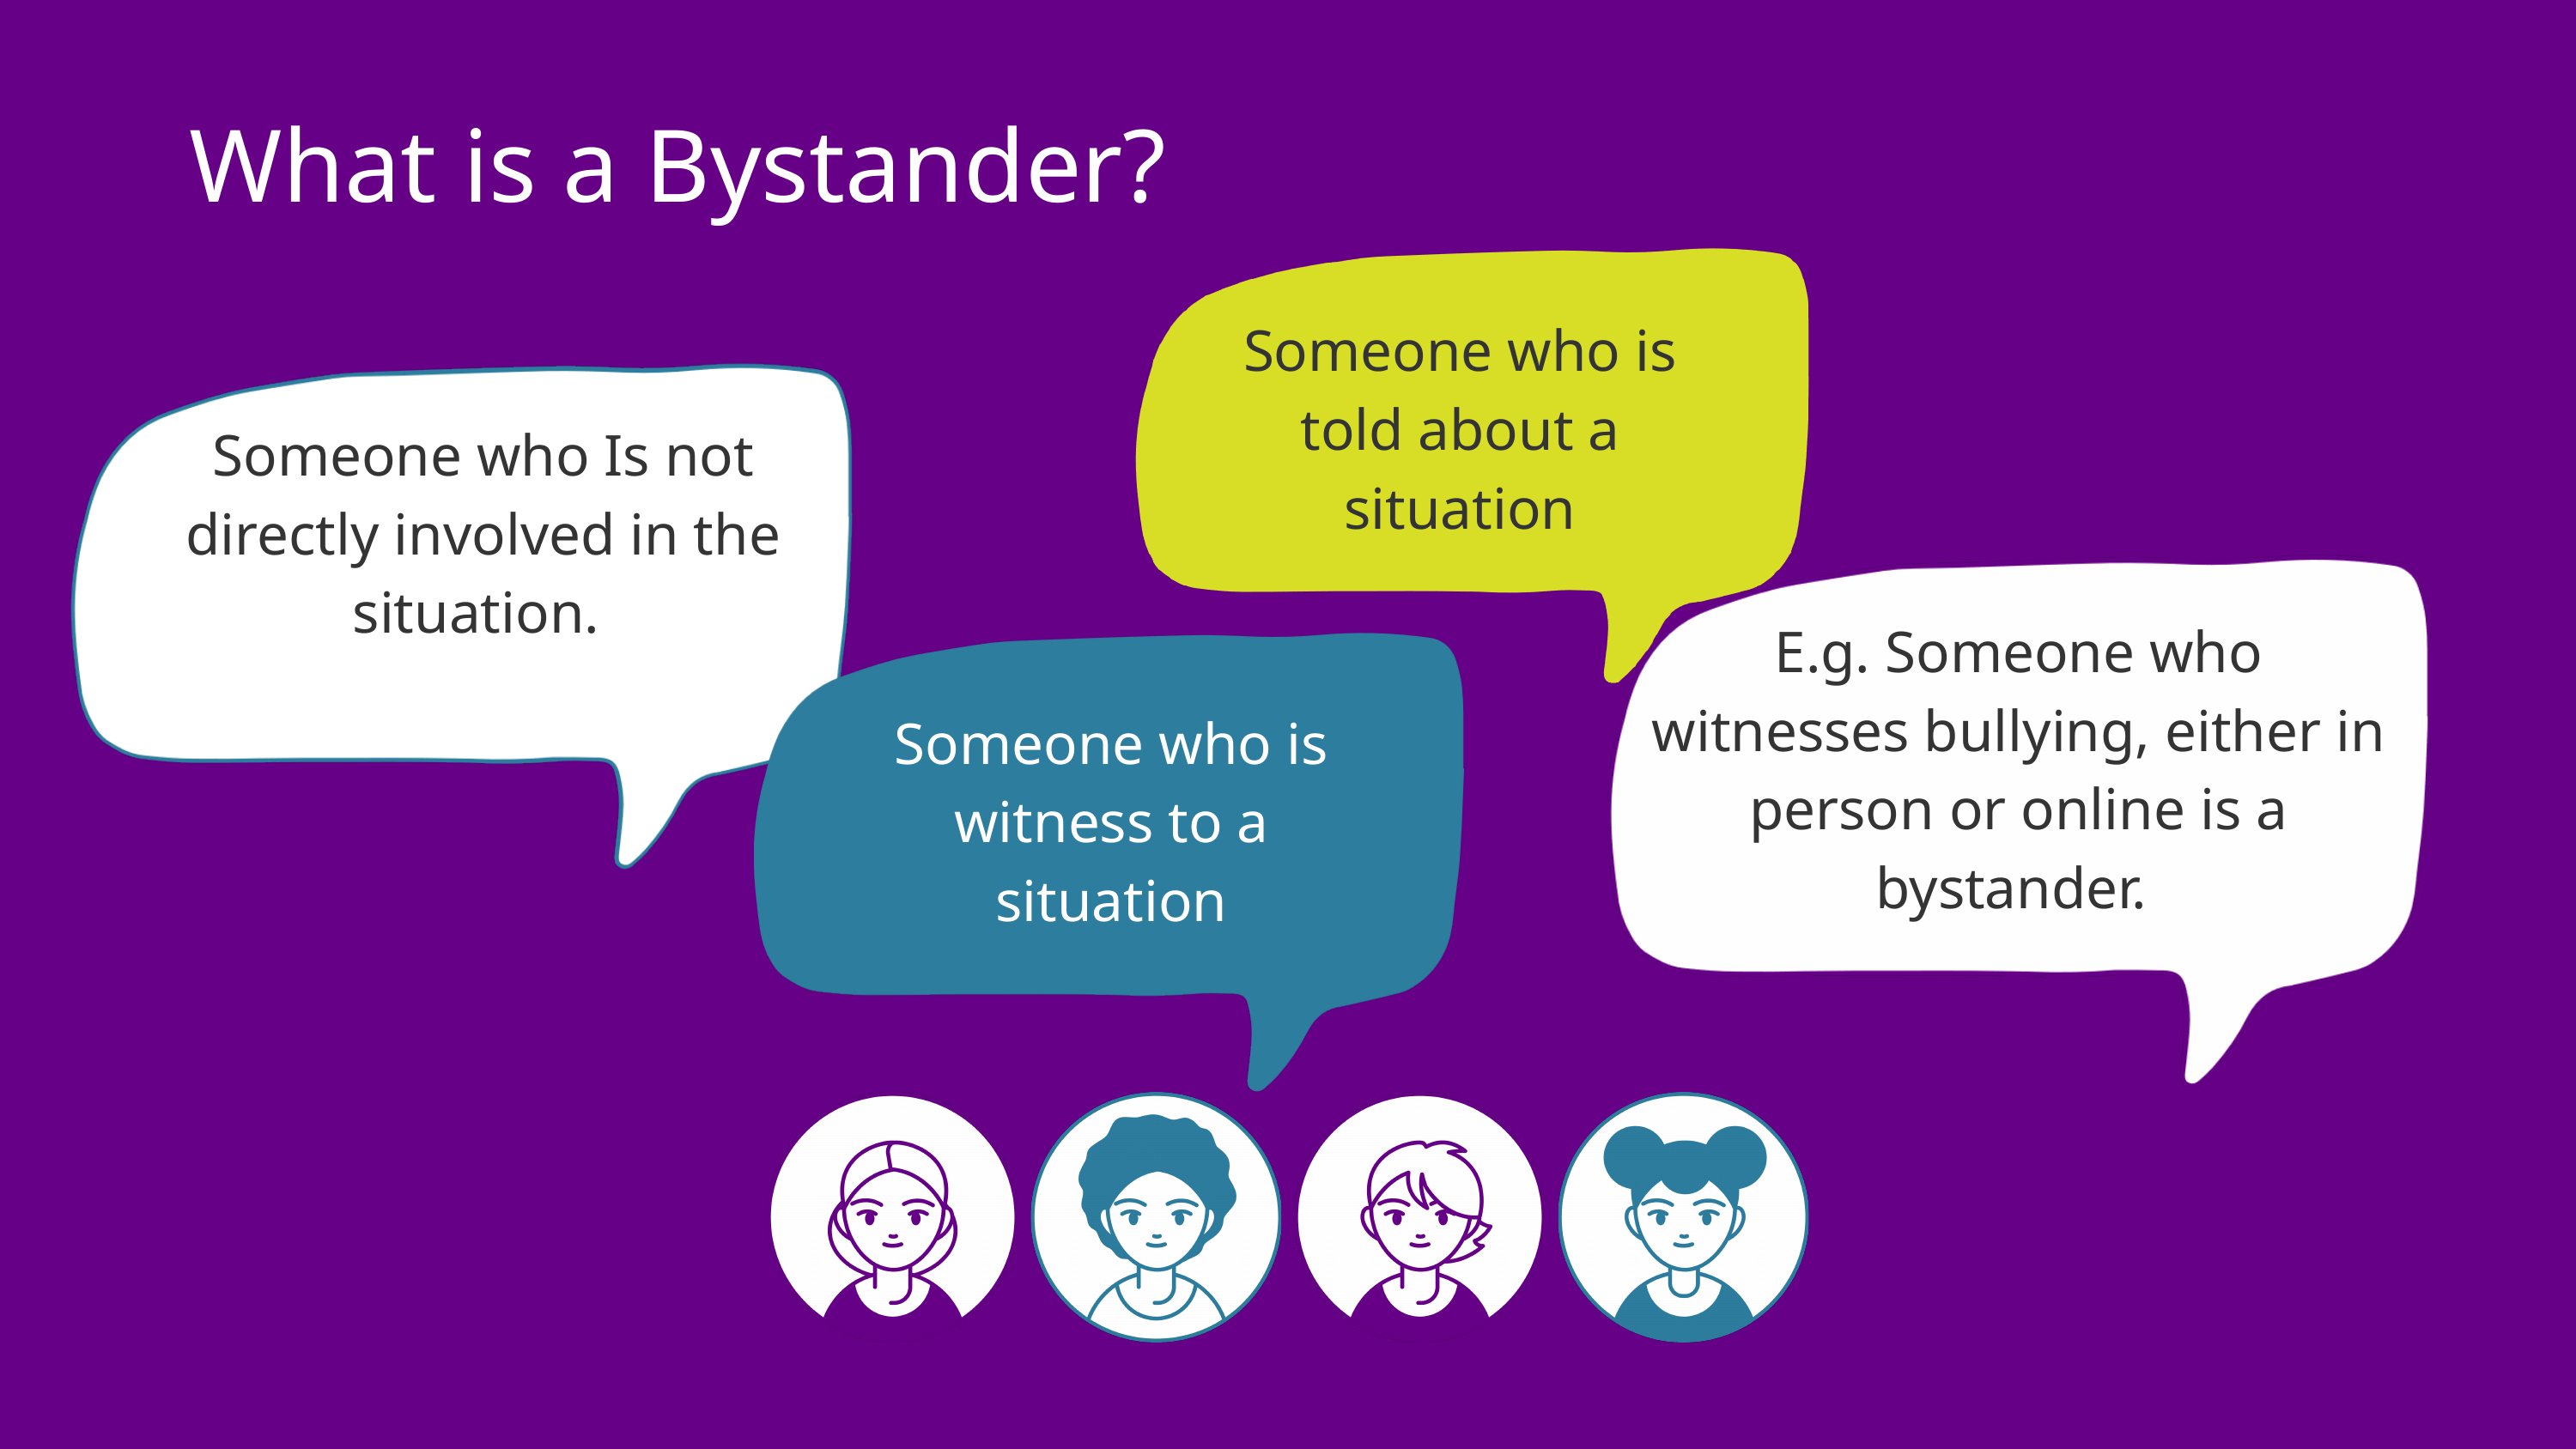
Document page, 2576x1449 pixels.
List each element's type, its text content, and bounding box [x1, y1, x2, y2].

text_box [70, 361, 853, 870]
text_box [767, 1092, 1018, 1343]
text_box E.g. Someone who witnesses bullying, either in person or online is a bystander. [1651, 604, 2386, 920]
text_box Someone who is witness to a situation [852, 696, 1371, 933]
text_box Someone who is told about a situation [1188, 303, 1732, 541]
text_box [1606, 553, 2432, 1088]
text_box [1294, 1092, 1546, 1343]
text_box Someone who Is not directly involved in the situation. [164, 408, 804, 646]
text_box [1135, 246, 1809, 684]
text_box [753, 631, 1464, 1093]
text_box What is a Bystander? [189, 82, 2476, 222]
text_box [1558, 1092, 1809, 1343]
text_box [1030, 1092, 1282, 1343]
